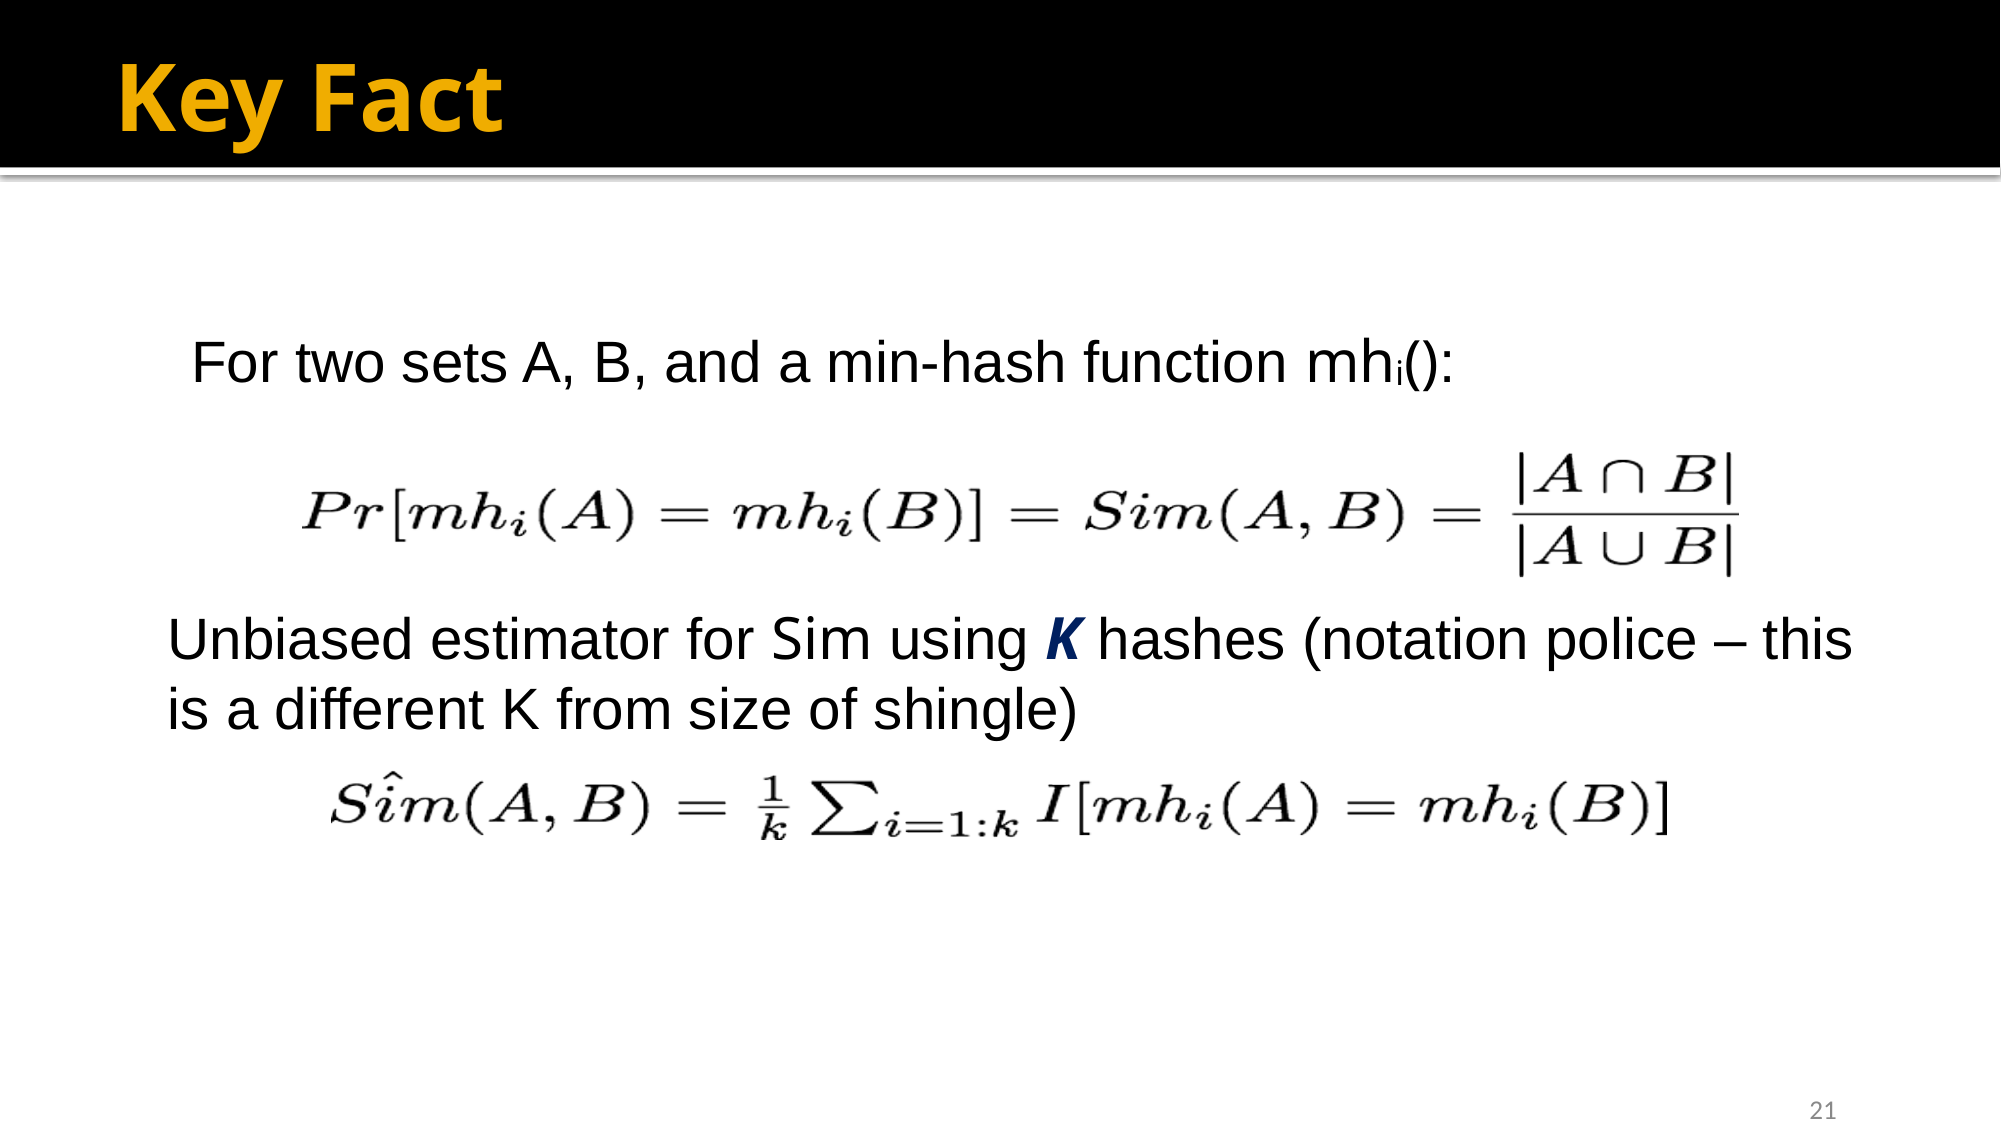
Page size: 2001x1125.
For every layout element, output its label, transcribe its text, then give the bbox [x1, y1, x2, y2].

picture [331, 770, 1667, 840]
title Key Fact [99, 24, 1900, 163]
text_box Unbiased estimator for Sim using K hashes (notation police – this is a different K from size of shingle) [167, 632, 1860, 709]
text_box For two sets A, B, and a min-hash function mhi(): [191, 320, 1883, 397]
slide_number 21 [1794, 1080, 1955, 1125]
picture [302, 451, 1739, 579]
